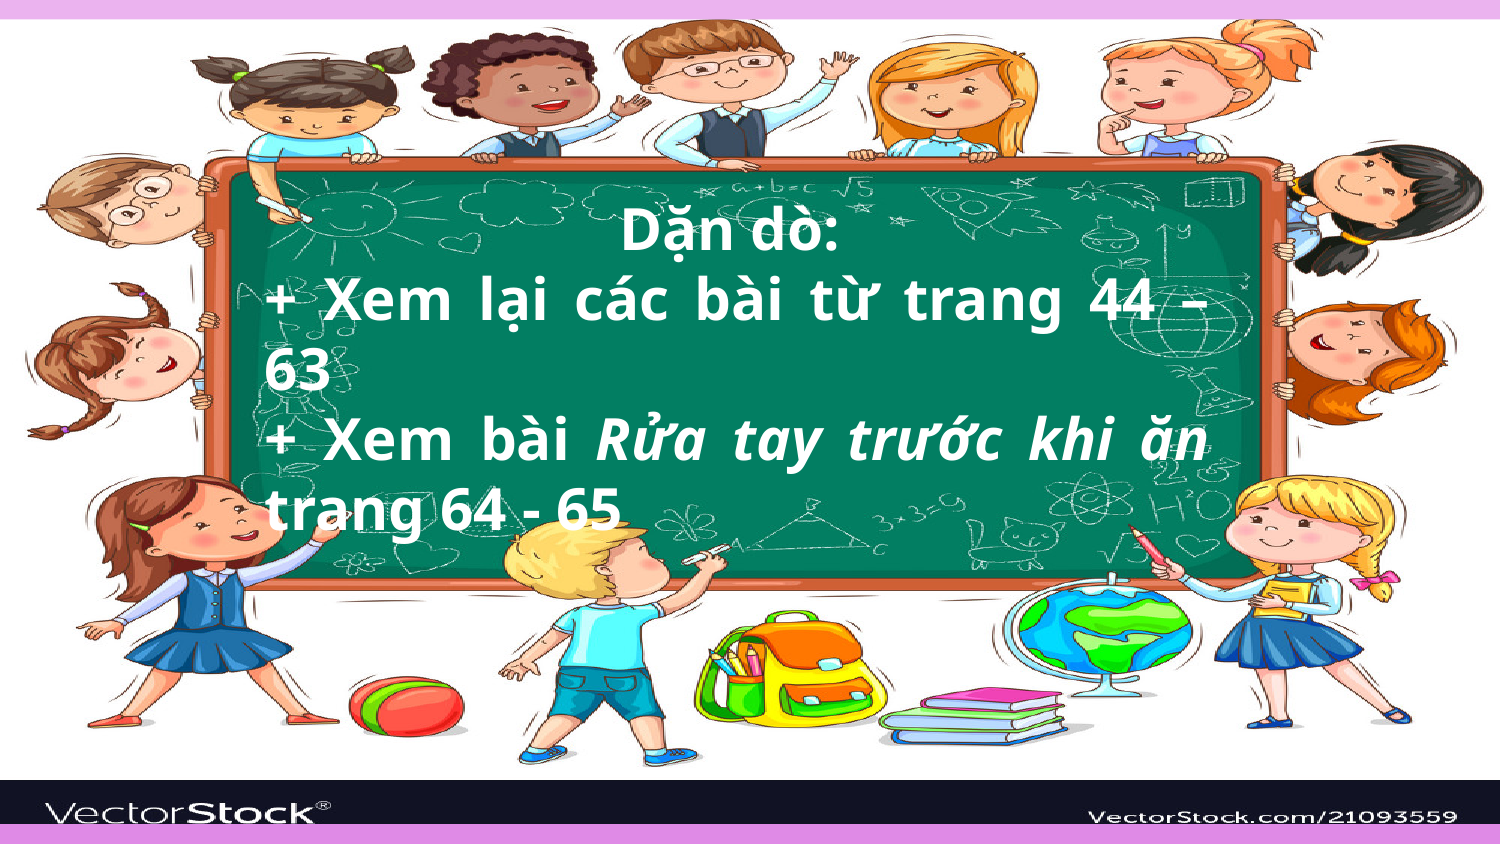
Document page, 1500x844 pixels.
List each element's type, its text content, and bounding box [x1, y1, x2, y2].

text_box [0, 822, 1500, 844]
text_box Dặn dò: + Xem lại các bài từ trang 44 – 63 + Xem bài Rửa tay trước khi ăn trang 64 - 65 [249, 184, 1225, 550]
text_box [0, 0, 1500, 21]
picture [0, 21, 1500, 822]
